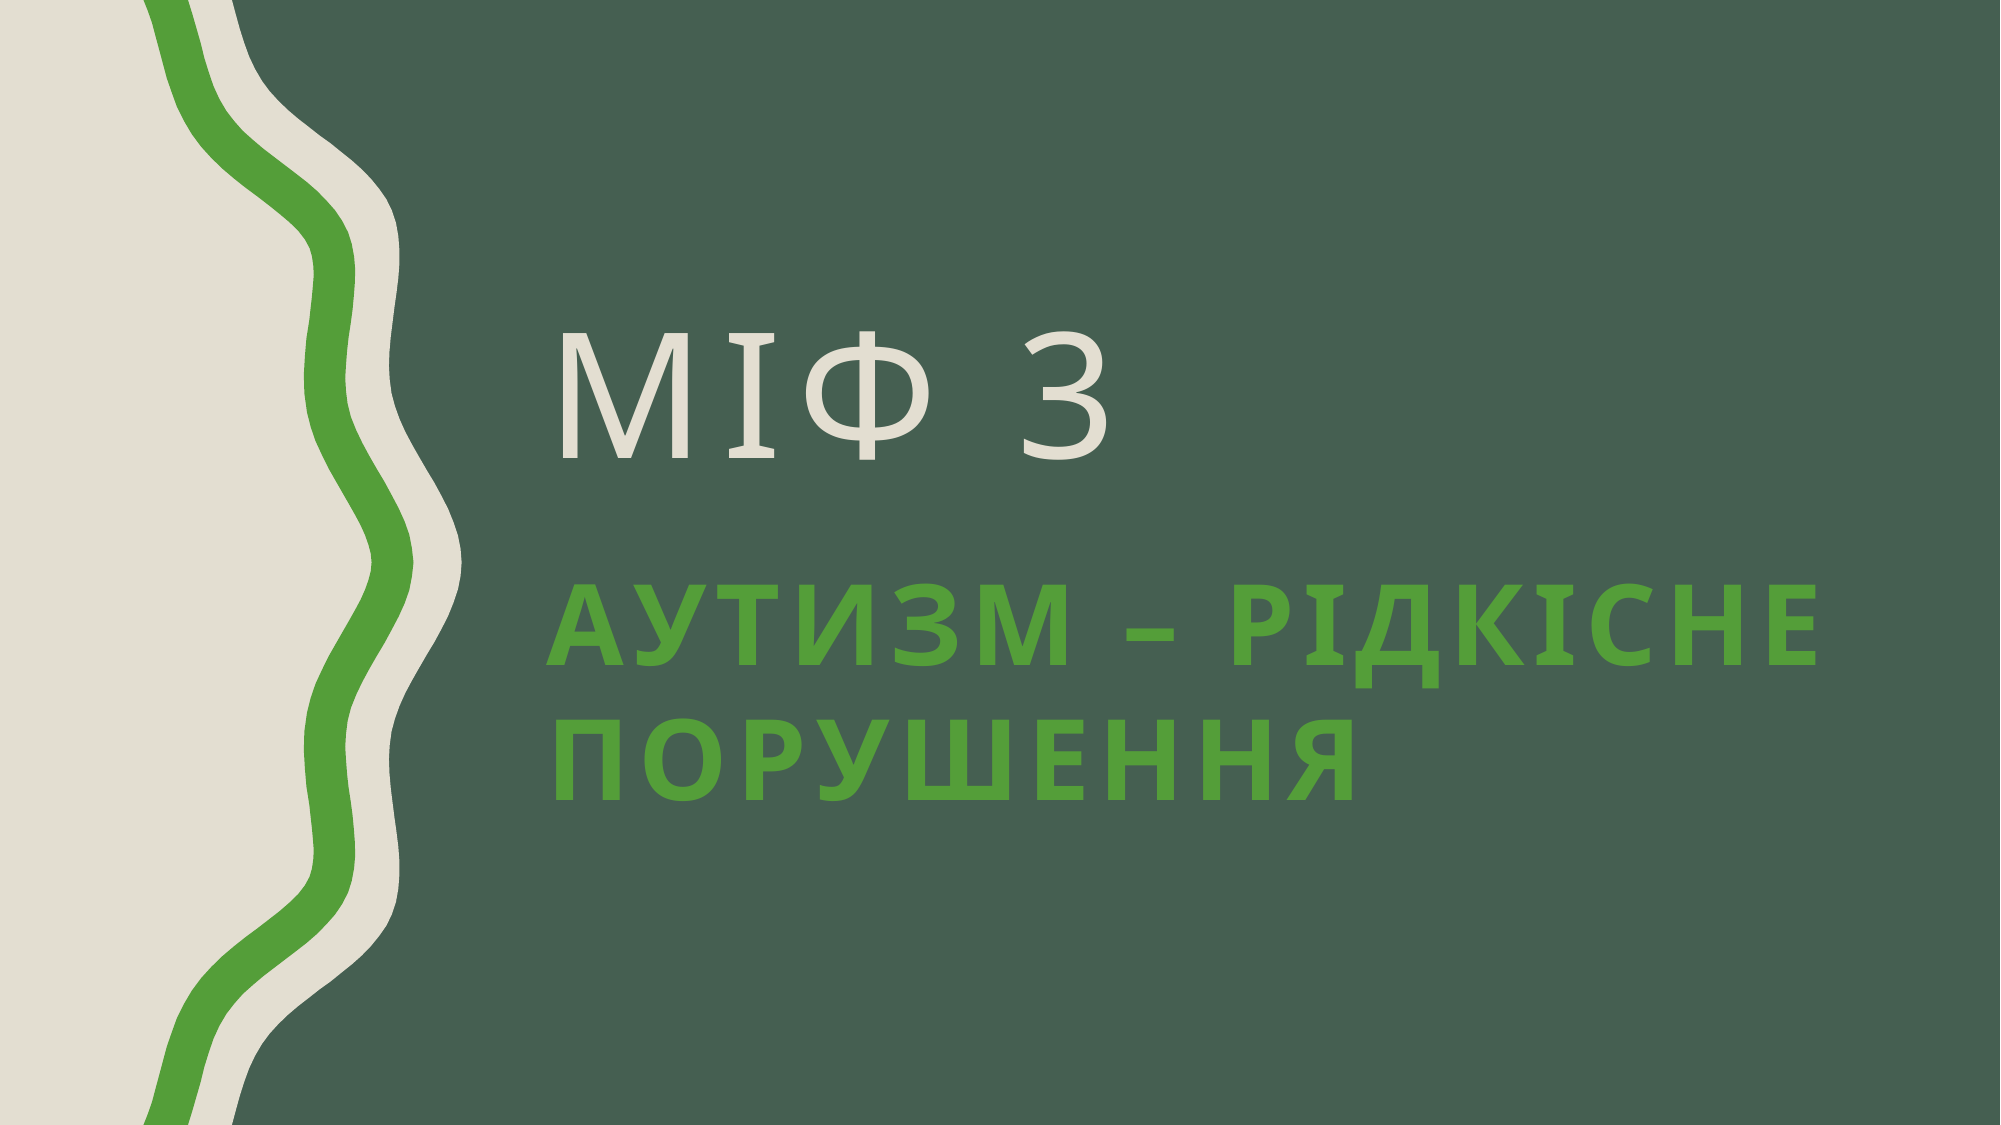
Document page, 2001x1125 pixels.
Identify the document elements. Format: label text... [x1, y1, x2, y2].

list Аутизм – рідкісне порушення [531, 545, 1875, 1003]
title Міф 3 [531, 176, 1875, 505]
